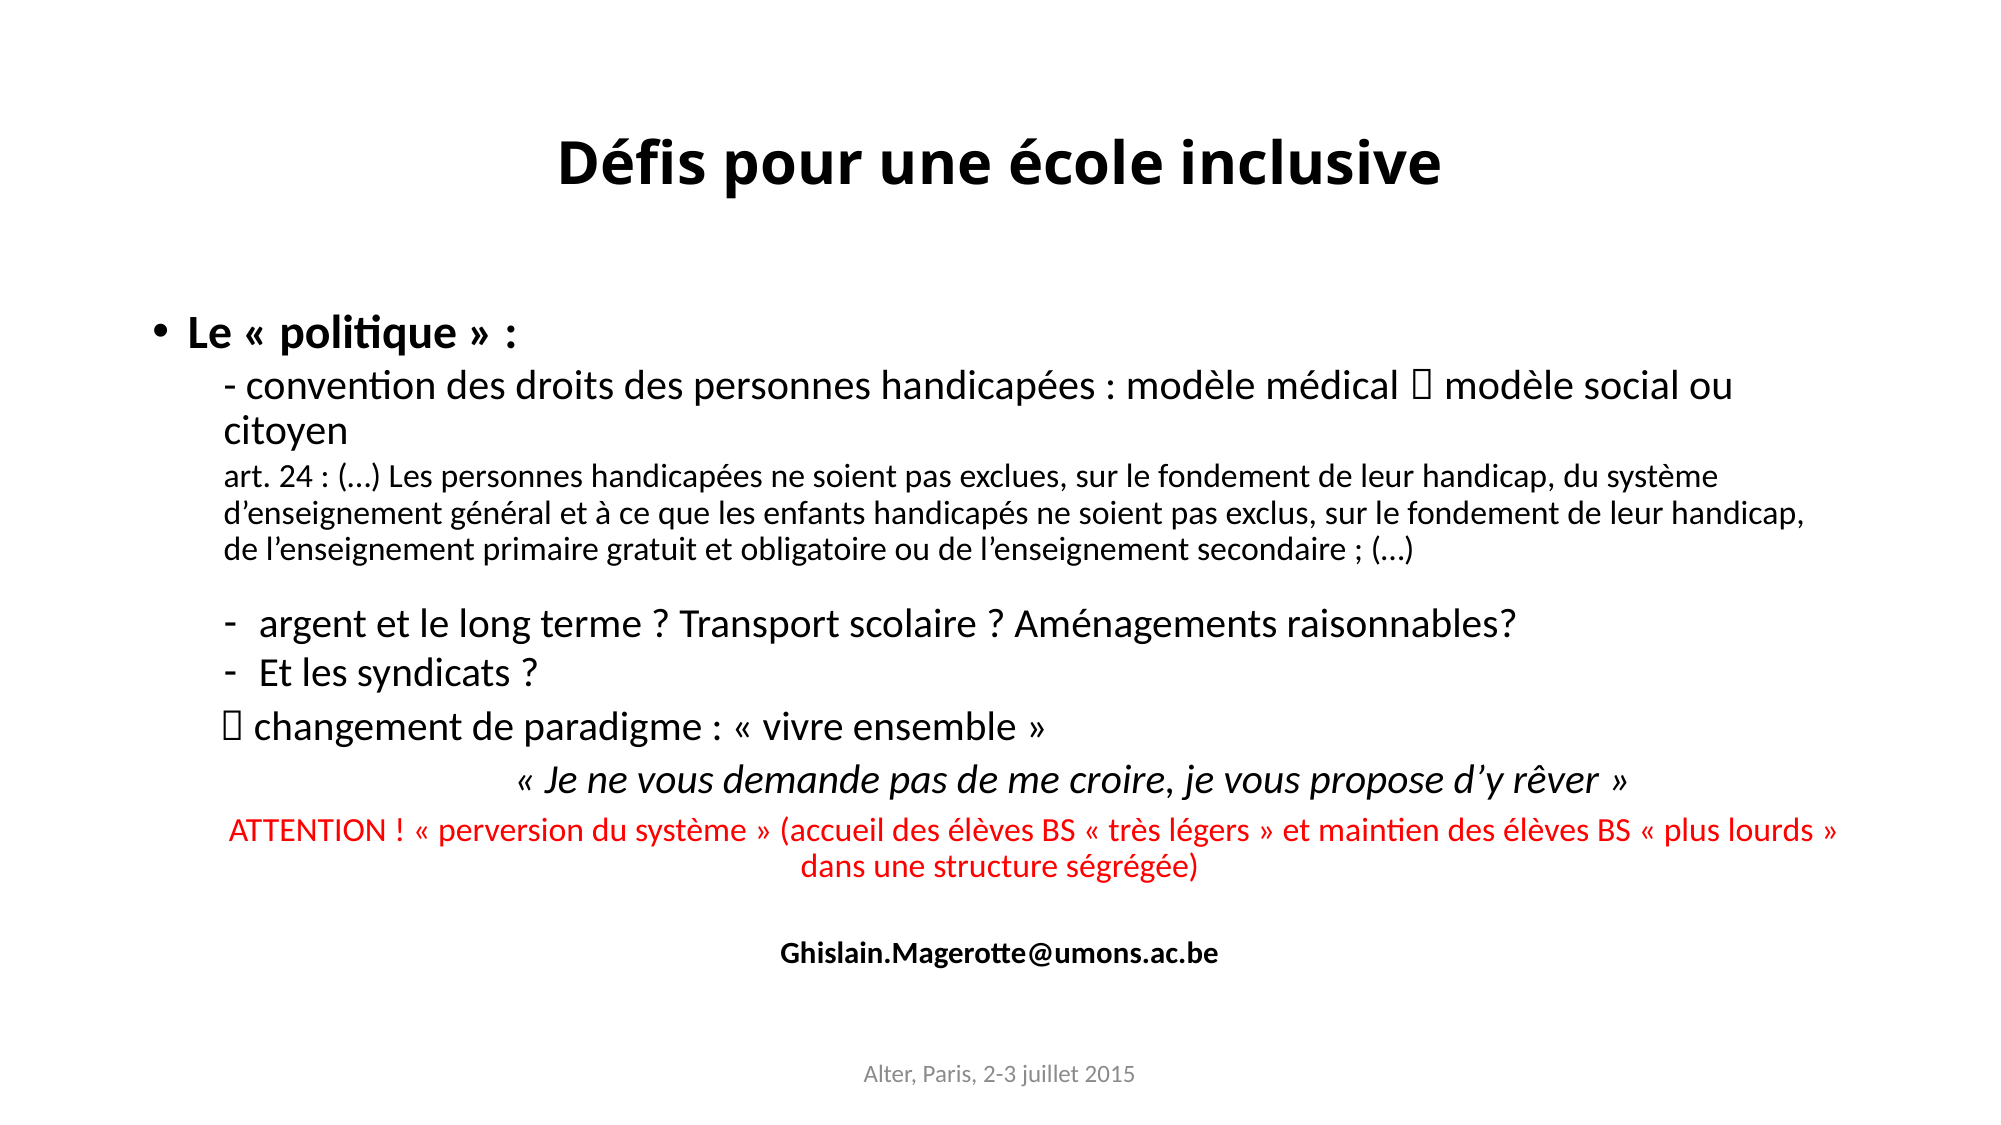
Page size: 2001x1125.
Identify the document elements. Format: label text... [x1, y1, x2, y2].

list Le « politique » : - convention des droits des personnes handicapées : modèle médical  modèle social ou citoyen art. 24 : (…) Les personnes handicapées ne soient pas exclues, sur le fondement de leur handicap, du système d’enseignement général et à ce que les enfants handicapés ne soient pas exclus, sur le fondement de leur handicap, de l’enseignement primaire gratuit et obligatoire ou de l’enseignement secondaire ; (…) argent et le long terme ? Transport scolaire ? Aménagements raisonnables? Et les syndicats ?  changement de paradigme : « vivre ensemble » « Je ne vous demande pas de me croire, je vous propose d’y rêver » ATTENTION ! « perversion du système » (accueil des élèves BS « très légers » et maintien des élèves BS « plus lourds » dans une structure ségrégée) Ghislain.Magerotte@umons.ac.be [137, 299, 1863, 1014]
title Défis pour une école inclusive [137, 59, 1863, 278]
footer Alter, Paris, 2-3 juillet 2015 [662, 1042, 1338, 1103]
